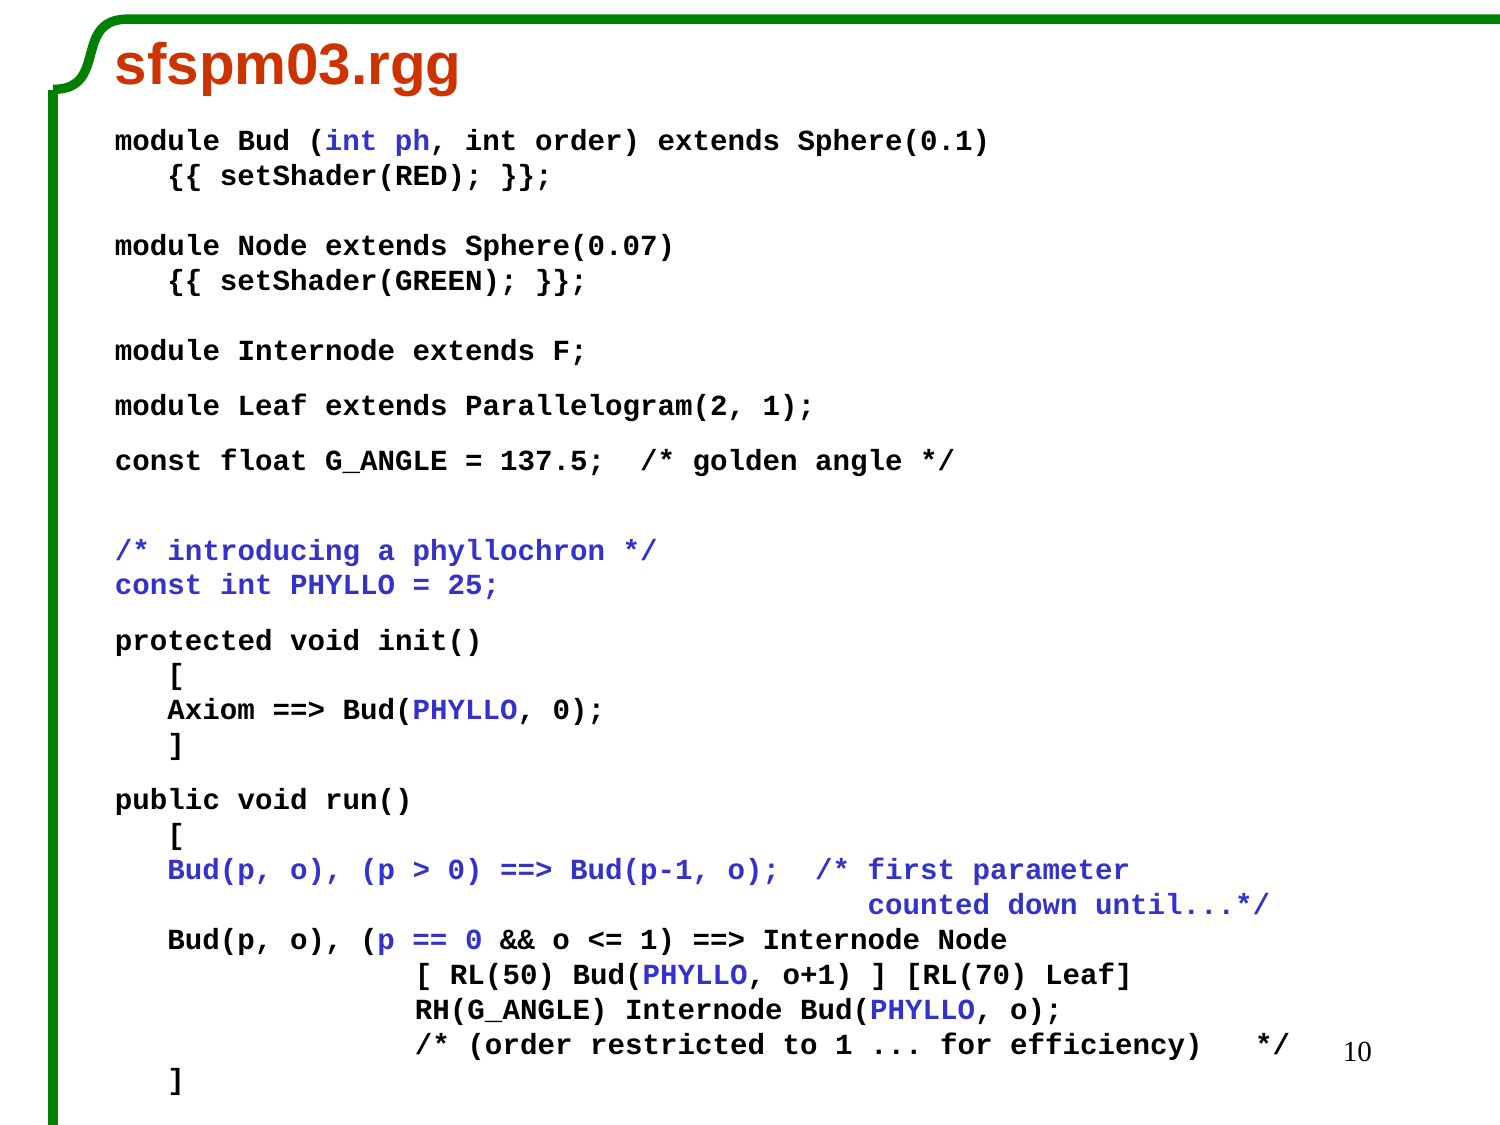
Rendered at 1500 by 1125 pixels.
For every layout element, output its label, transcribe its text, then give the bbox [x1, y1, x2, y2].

slide_number 10 [1074, 1025, 1388, 1100]
text_box sfspm03.rgg module Bud (int ph, int order) extends Sphere(0.1) {{ setShader(RED); }}; module Node extends Sphere(0.07) {{ setShader(GREEN); }}; module Internode extends F; module Leaf extends Parallelogram(2, 1); const float G_ANGLE = 137.5; /* golden angle */ /* introducing a phyllochron */ const int PHYLLO = 25; protected void init() [ Axiom ==> Bud(PHYLLO, 0); ] public void run() [ Bud(p, o), (p > 0) ==> Bud(p-1, o); /* first parameter counted down until...*/ Bud(p, o), (p == 0 && o <= 1) ==> Internode Node [ RL(50) Bud(PHYLLO, o+1) ] [RL(70) Leaf] RH(G_ANGLE) Internode Bud(PHYLLO, o); /* (order restricted to 1 ... for efficiency) */ ] [100, 20, 1471, 1103]
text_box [55, 16, 126, 92]
